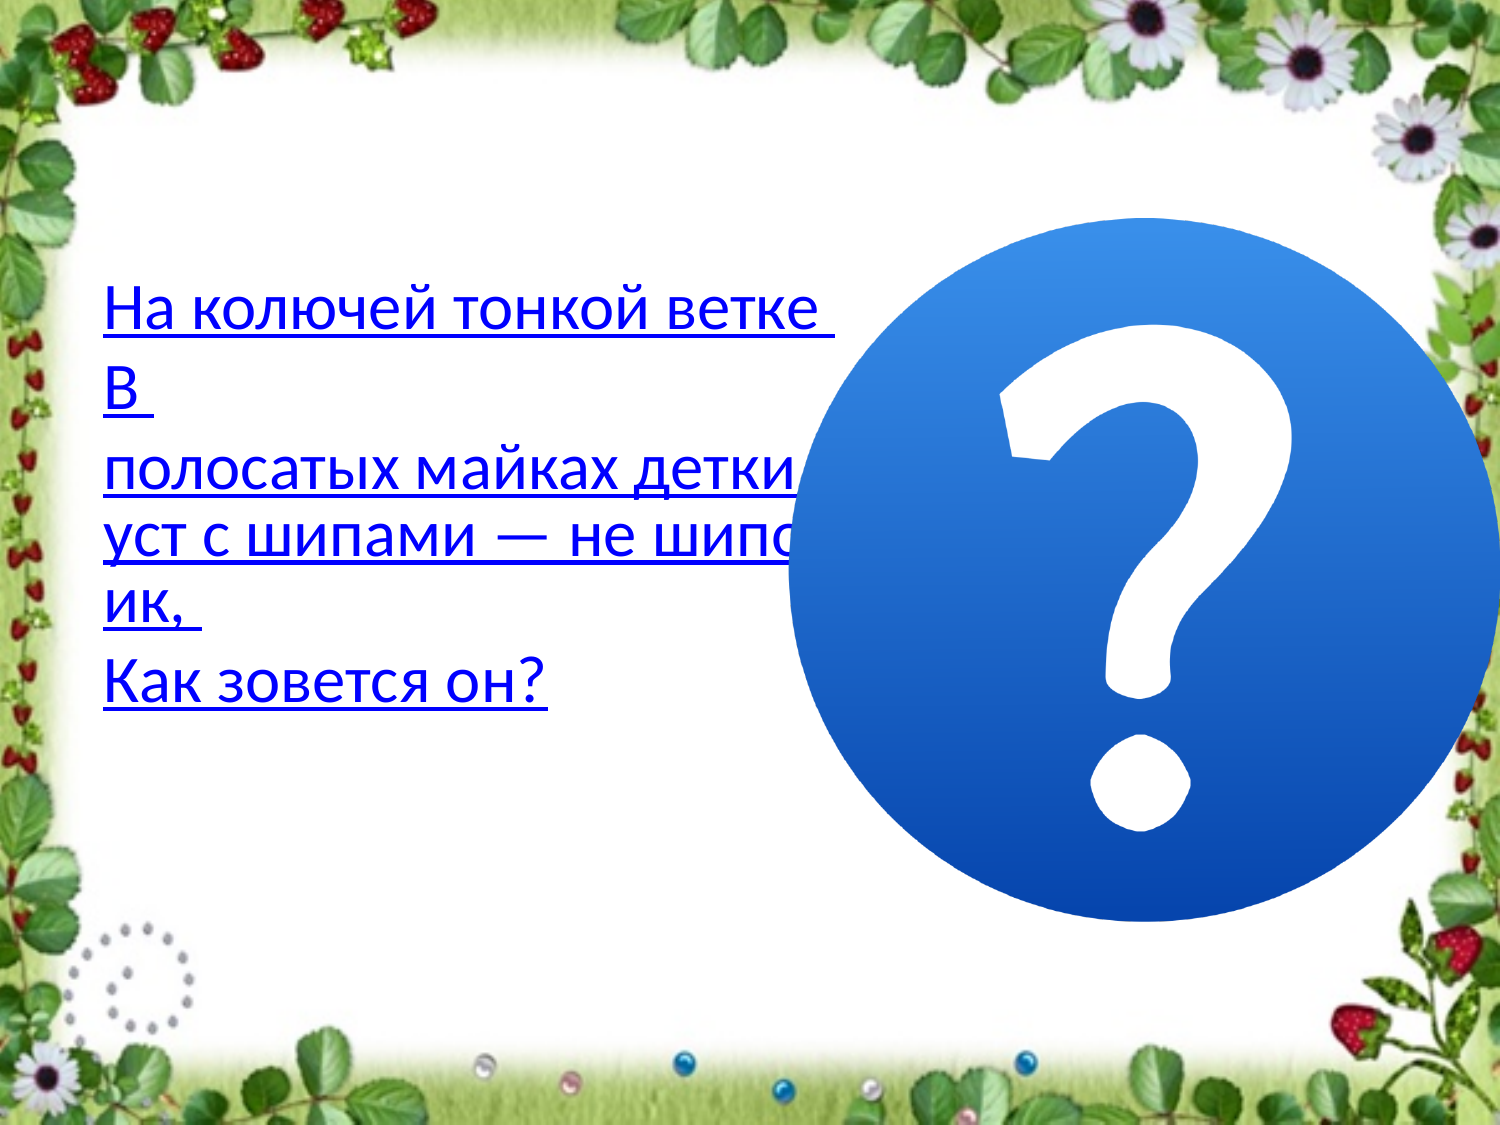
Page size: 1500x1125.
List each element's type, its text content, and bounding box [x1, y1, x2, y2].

text_box На колючей тонкой ветке В полосатых майках детки. Куст с шипами — не шиповник, Как зовется он? [88, 255, 783, 590]
picture [0, 0, 1500, 1125]
